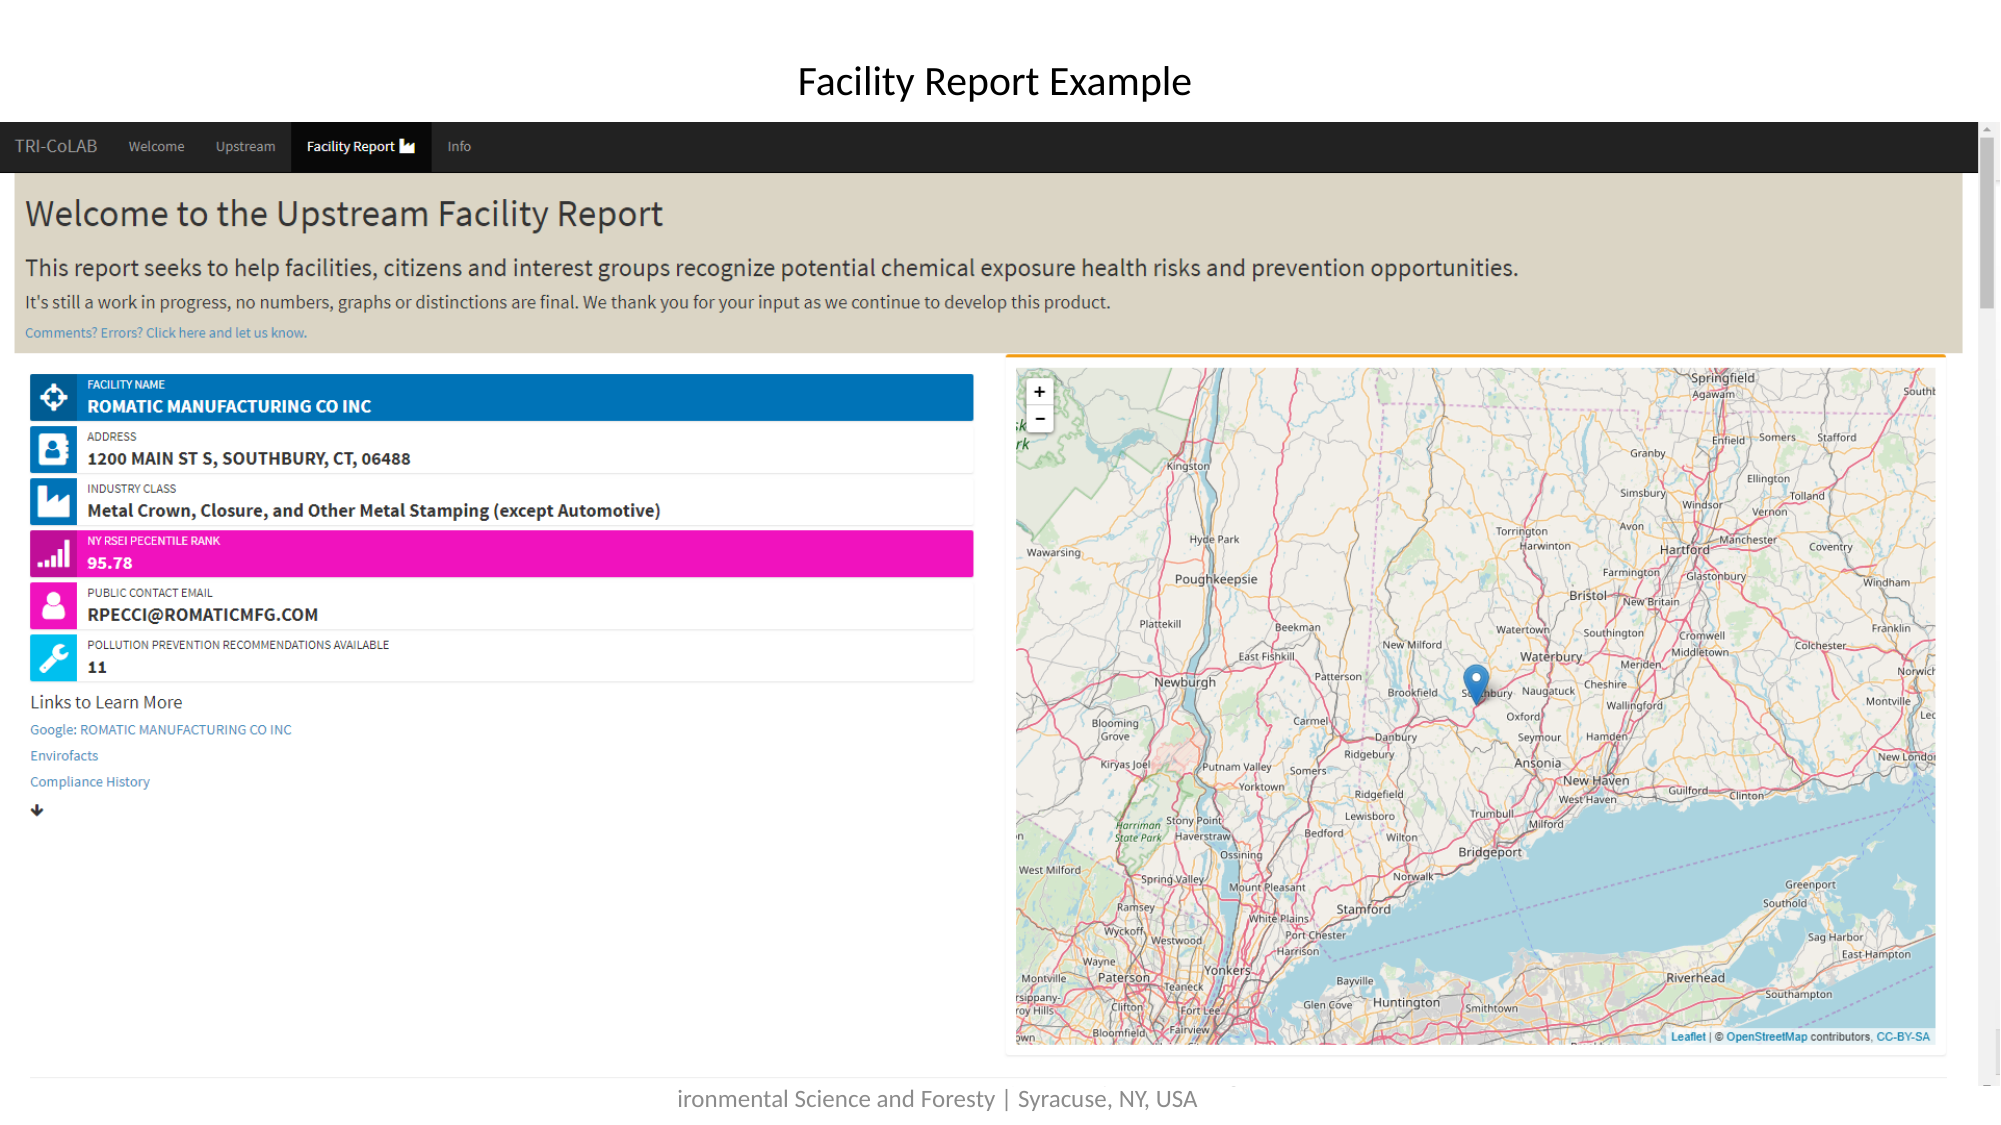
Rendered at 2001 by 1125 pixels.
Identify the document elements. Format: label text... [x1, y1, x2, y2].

footer Mike Petroni, Dustin Hill, Dr. Mary Collins | SUNY College of Environmental Science and Foresty | Syracuse, NY, USA [662, 1086, 1338, 1103]
text_box Facility Report Example [683, 46, 1317, 111]
picture [0, 122, 2000, 1086]
